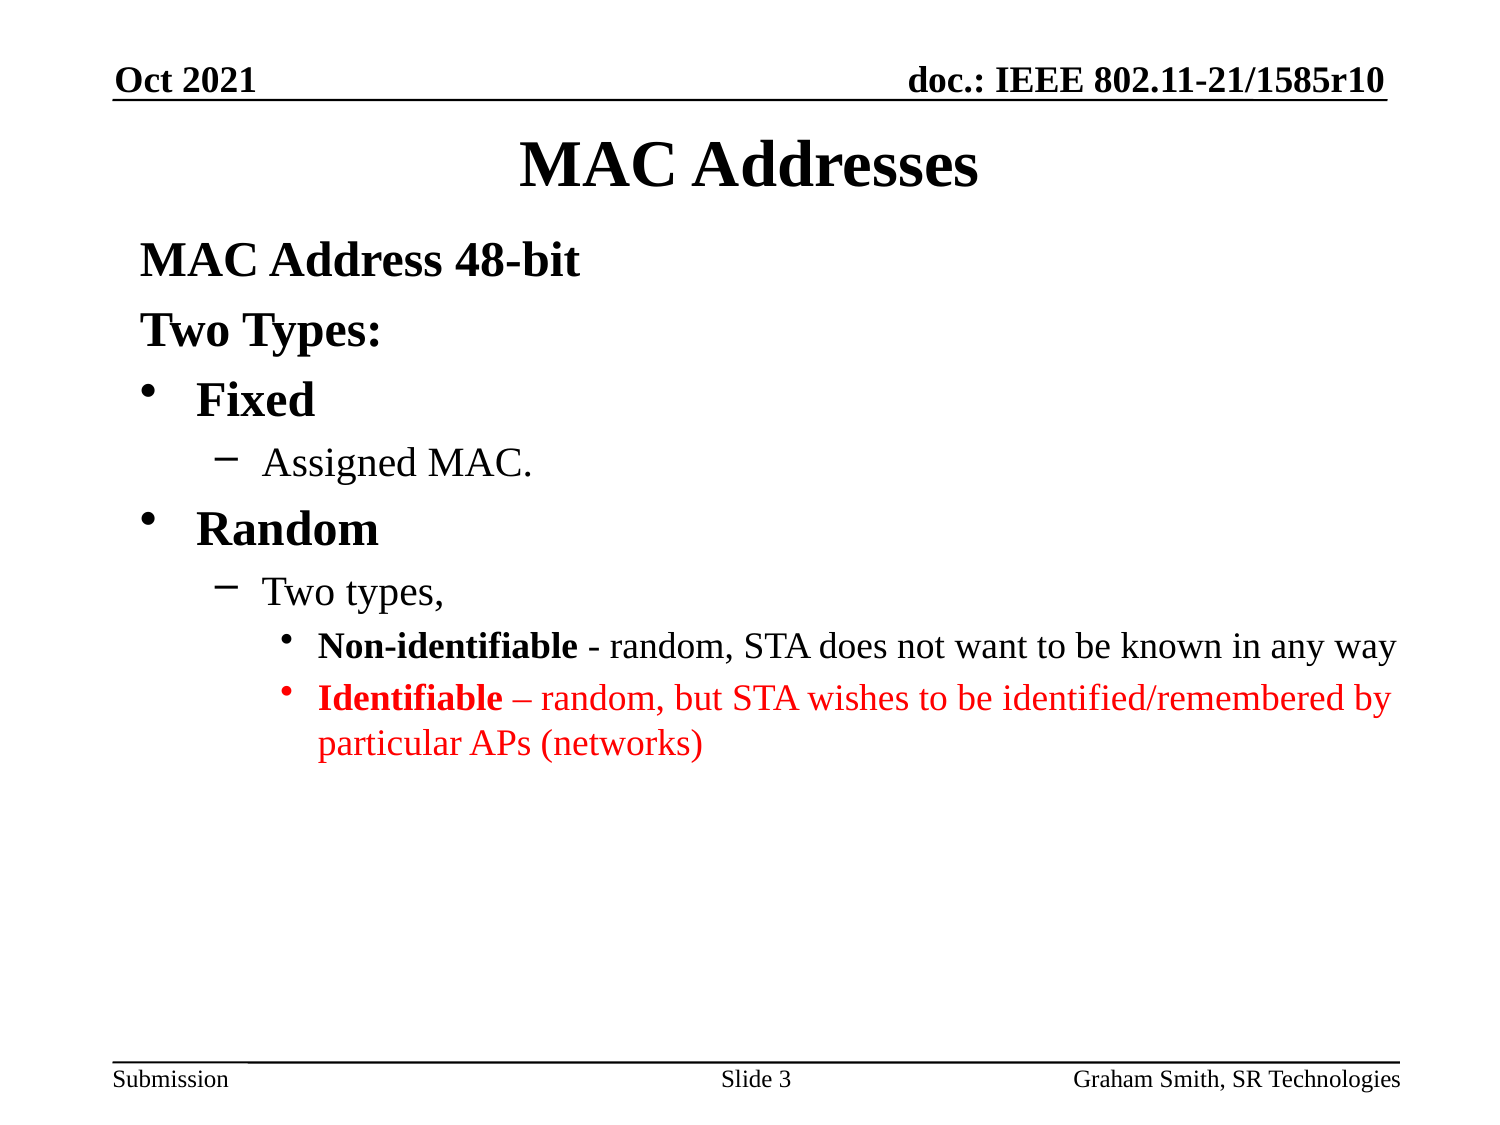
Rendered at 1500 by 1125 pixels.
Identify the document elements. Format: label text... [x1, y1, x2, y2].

footer Graham Smith, SR Technologies [1069, 1061, 1402, 1093]
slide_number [114, 54, 259, 101]
slide_number Slide 3 [712, 1061, 800, 1093]
list MAC Address 48-bit Two Types: Fixed Assigned MAC. Random Two types, Non-identifiable - random, STA does not want to be known in any way Identifiable – random, but STA wishes to be identified/remembered by particular APs (networks) [124, 219, 1475, 970]
title MAC Addresses [112, 112, 1388, 207]
